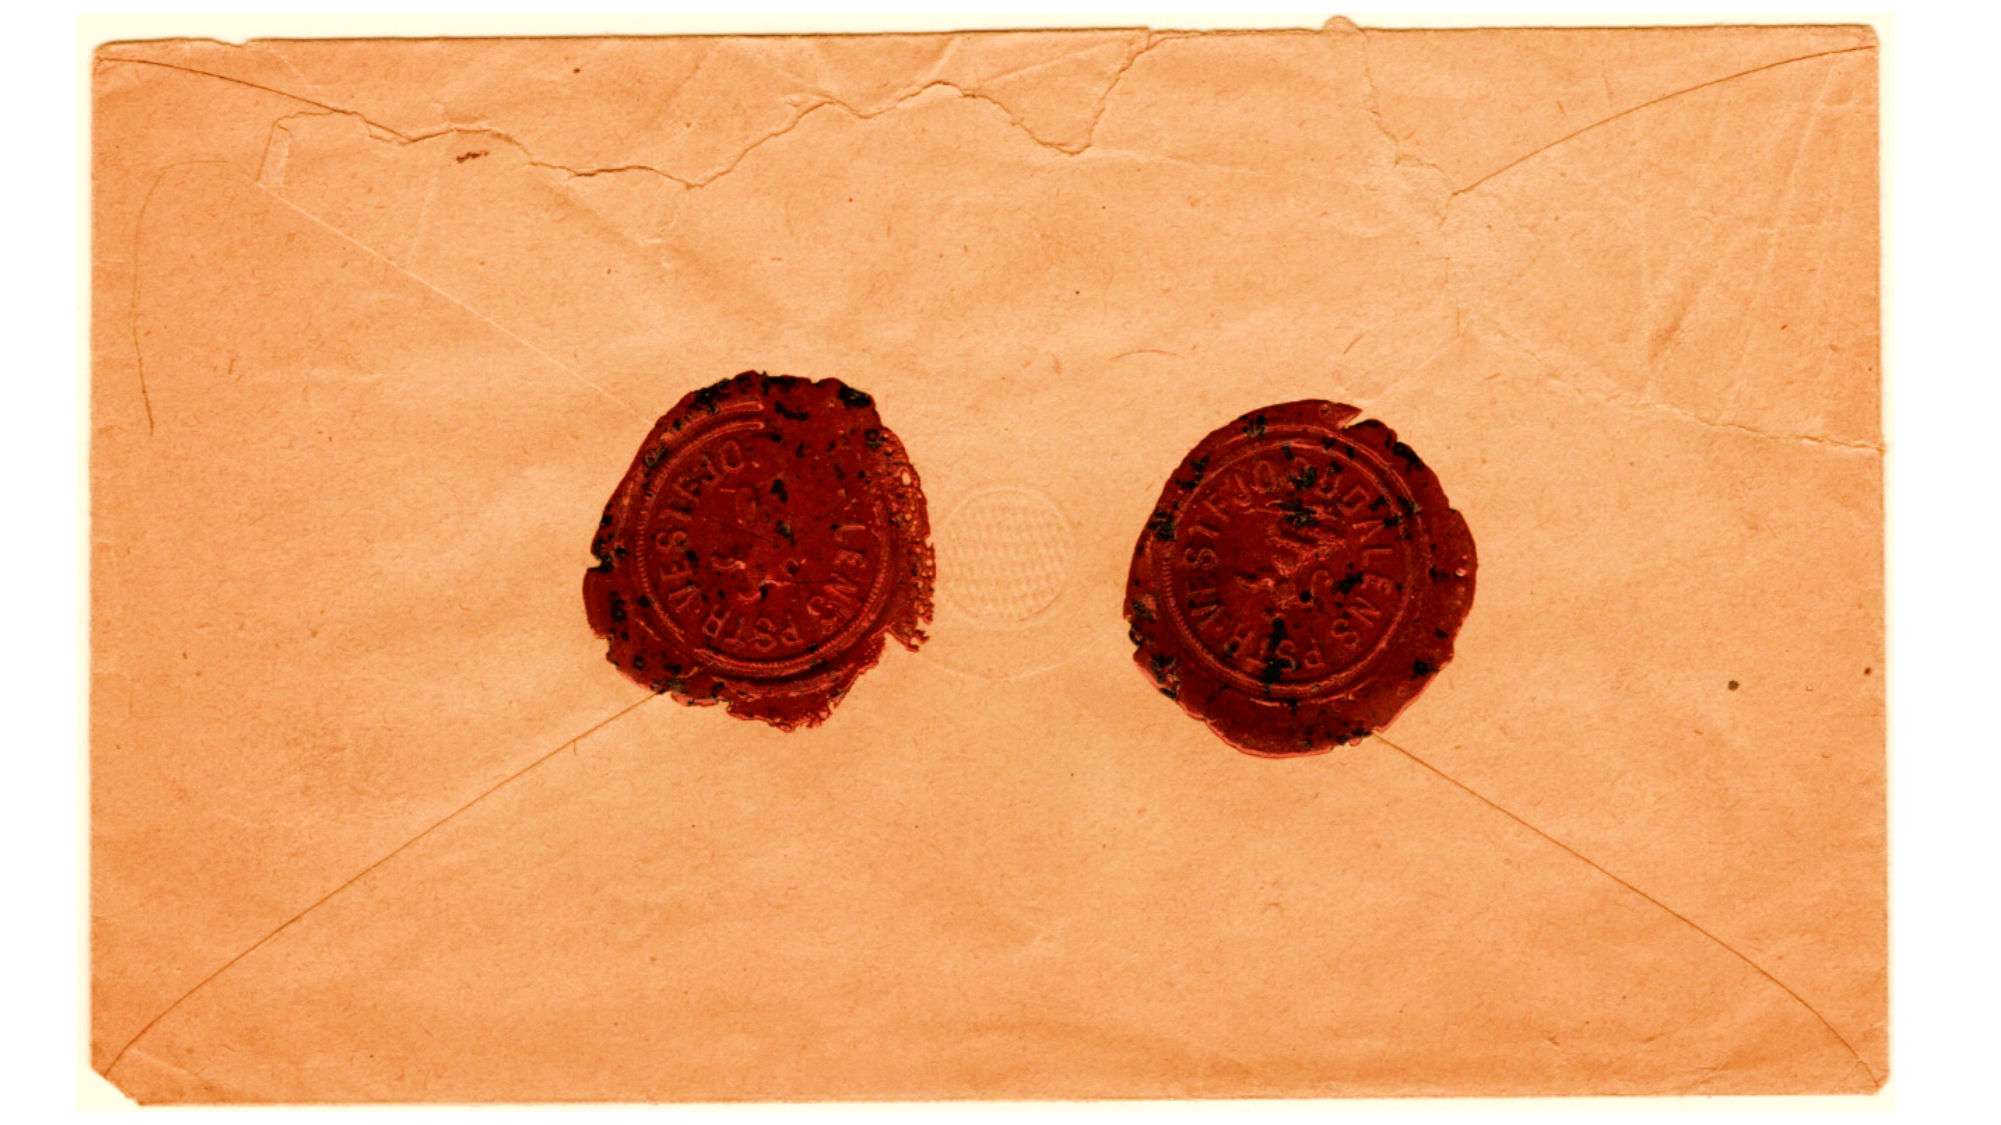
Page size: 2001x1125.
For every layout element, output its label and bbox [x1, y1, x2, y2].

picture [76, 13, 1895, 1112]
